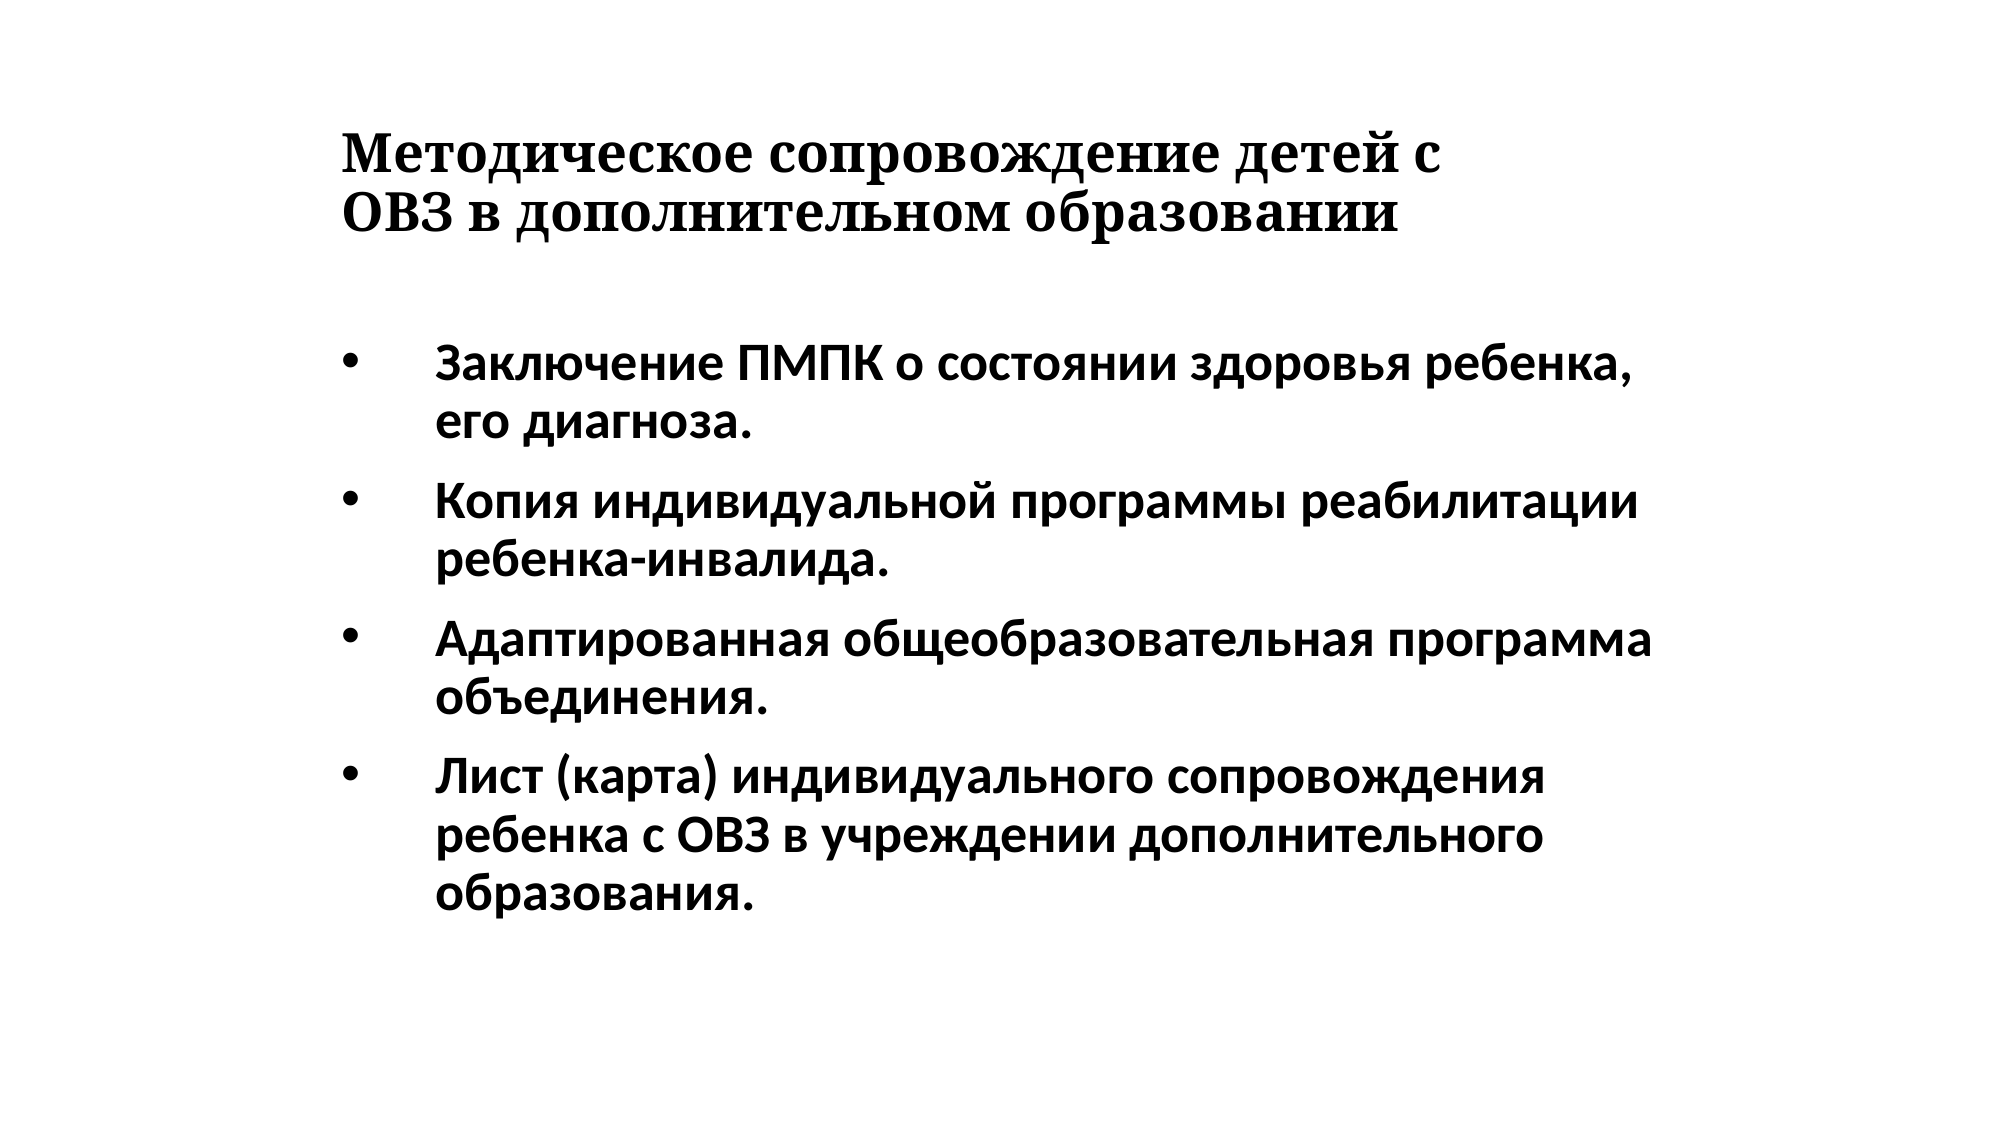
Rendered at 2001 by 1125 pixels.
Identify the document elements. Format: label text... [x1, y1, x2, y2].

list Заключение ПМПК о состоянии здоровья ребенка, его диагноза. Копия индивидуальной программы реабилитации ребенка-инвалида. Адаптированная общеобразовательная программа объединения. Лист (карта) индивидуального сопровождения ребенка с ОВЗ в учреждении дополнительного образования. [326, 326, 1677, 1050]
title Методическое сопровождение детей с ОВЗ в дополнительном образовании [326, 78, 1565, 291]
